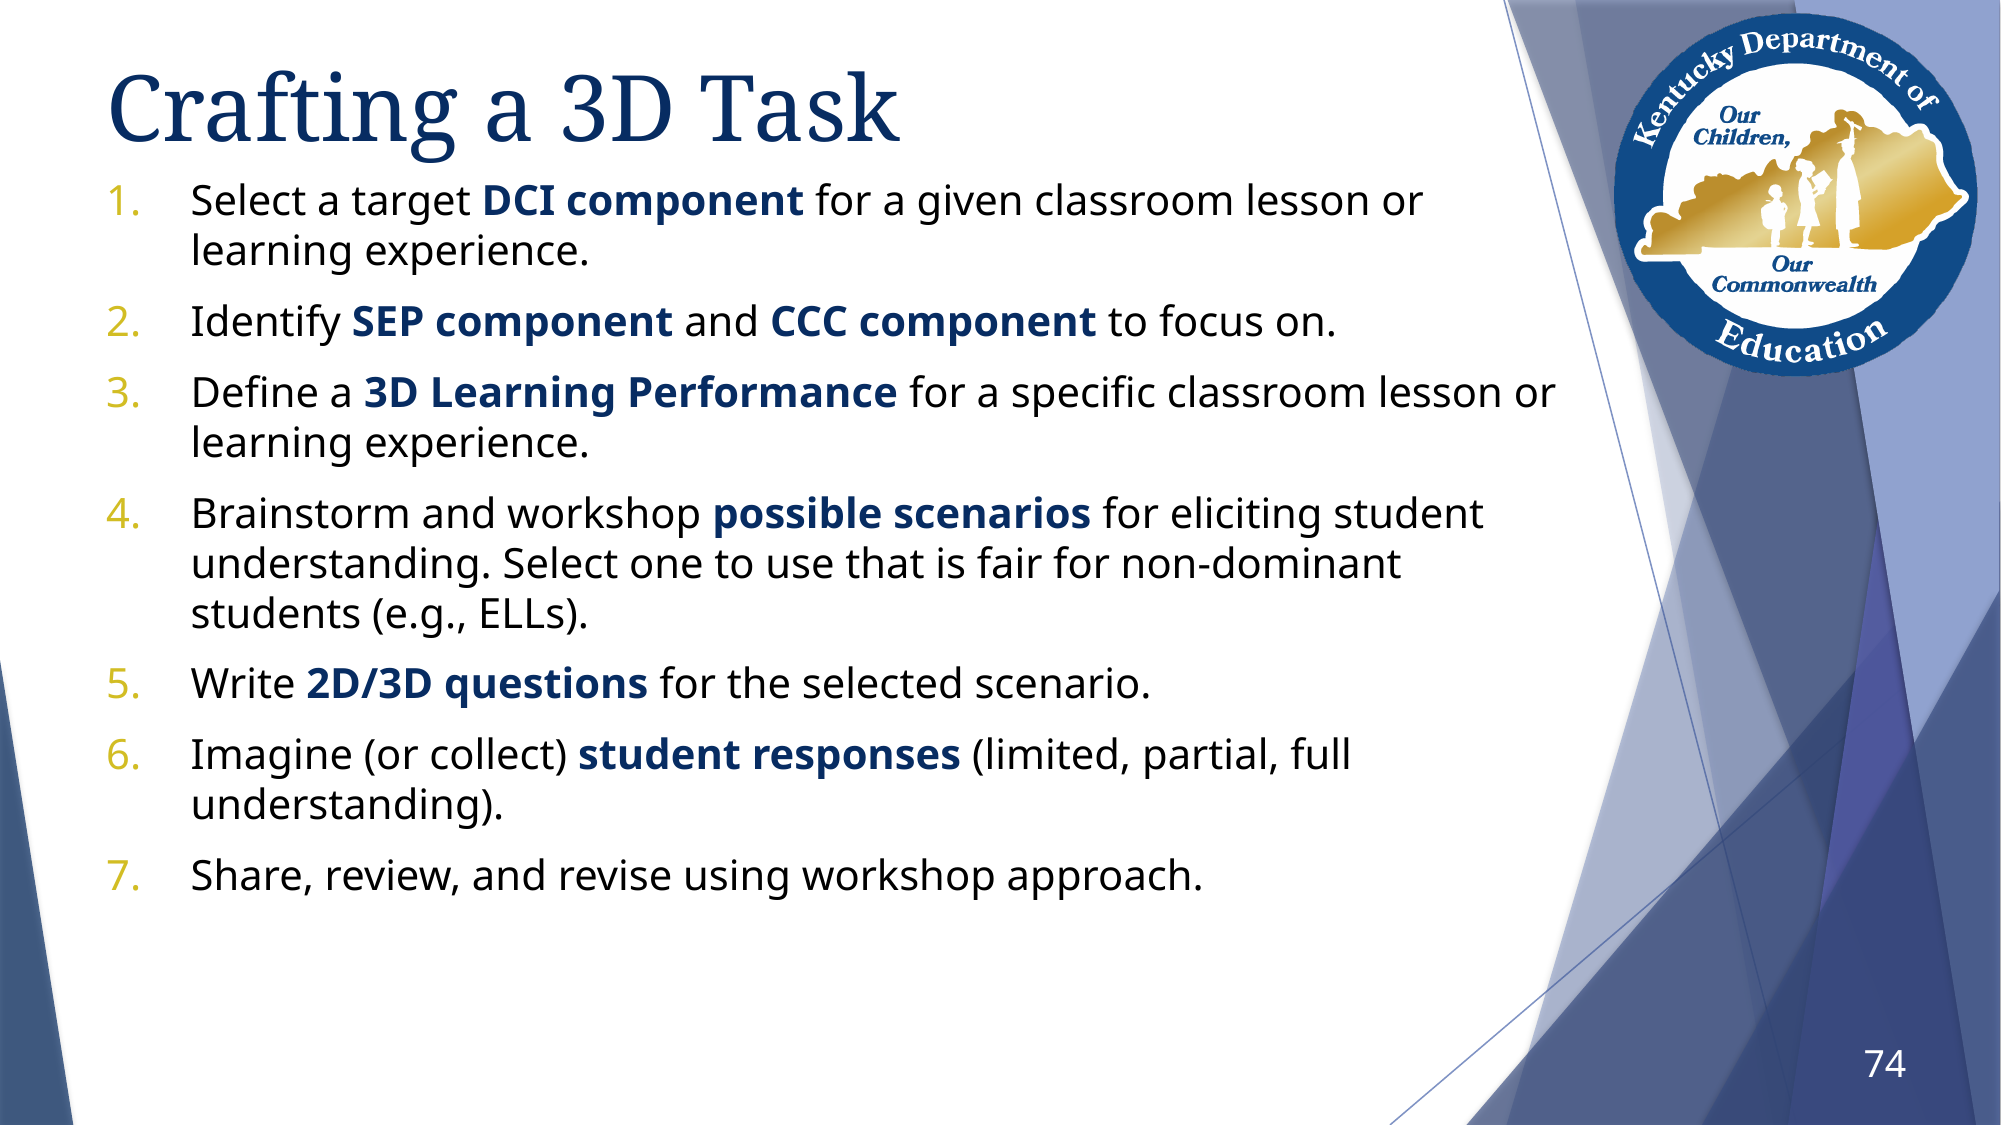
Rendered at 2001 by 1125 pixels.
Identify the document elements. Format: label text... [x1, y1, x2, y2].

title Crafting a 3D Task [91, 42, 1502, 166]
picture [1598, 0, 1989, 390]
list Select a target DCI component for a given classroom lesson or learning experience. Identify SEP component and CCC component to focus on. Define a 3D Learning Performance for a specific classroom lesson or learning experience. Brainstorm and workshop possible scenarios for eliciting student understanding. Select one to use that is fair for non-dominant students (e.g., ELLs). Write 2D/3D questions for the selected scenario. Imagine (or collect) student responses (limited, partial, full understanding). Share, review, and revise using workshop approach. [91, 166, 1599, 907]
slide_number 74 [1809, 1035, 1922, 1096]
